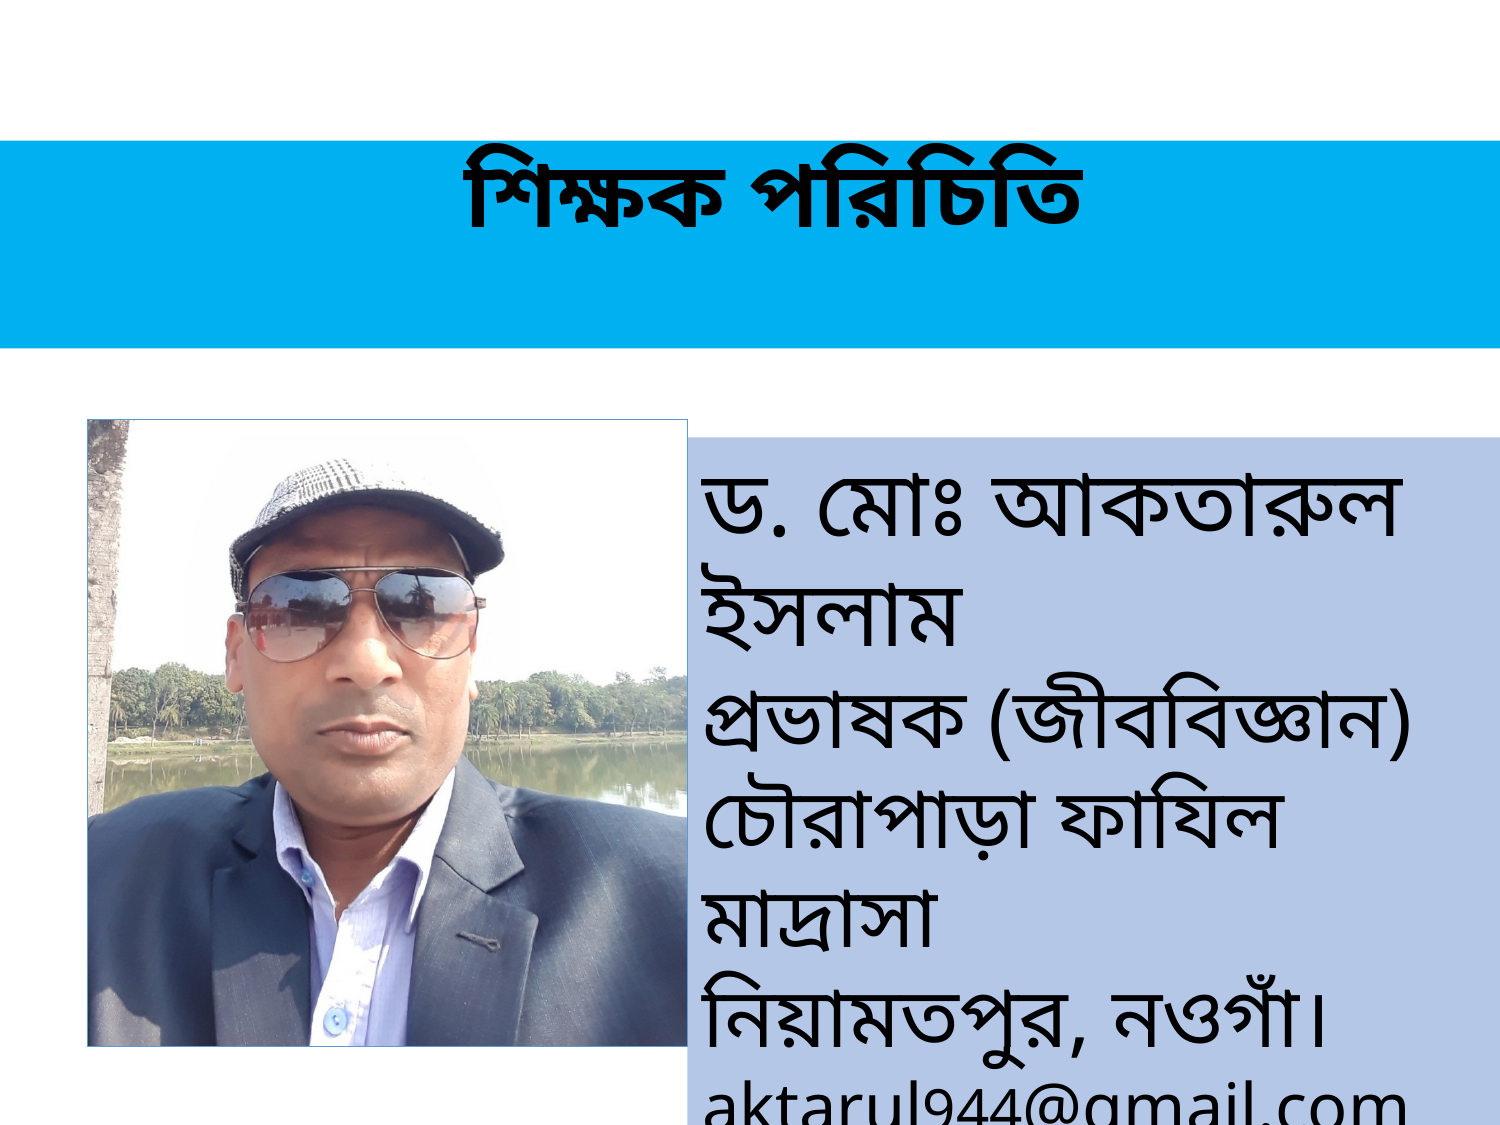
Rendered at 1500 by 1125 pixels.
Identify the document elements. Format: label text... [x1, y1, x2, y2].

text_box শিক্ষক পরিচিতি [0, 140, 1500, 349]
text_box ড. মোঃ আকতারুল ইসলাম প্রভাষক (জীববিজ্ঞান) চৌরাপাড়া ফাযিল মাদ্রাসা নিয়ামতপুর, নওগাঁ। aktarul944@gmail.com [687, 437, 1500, 1125]
picture [87, 419, 688, 1047]
